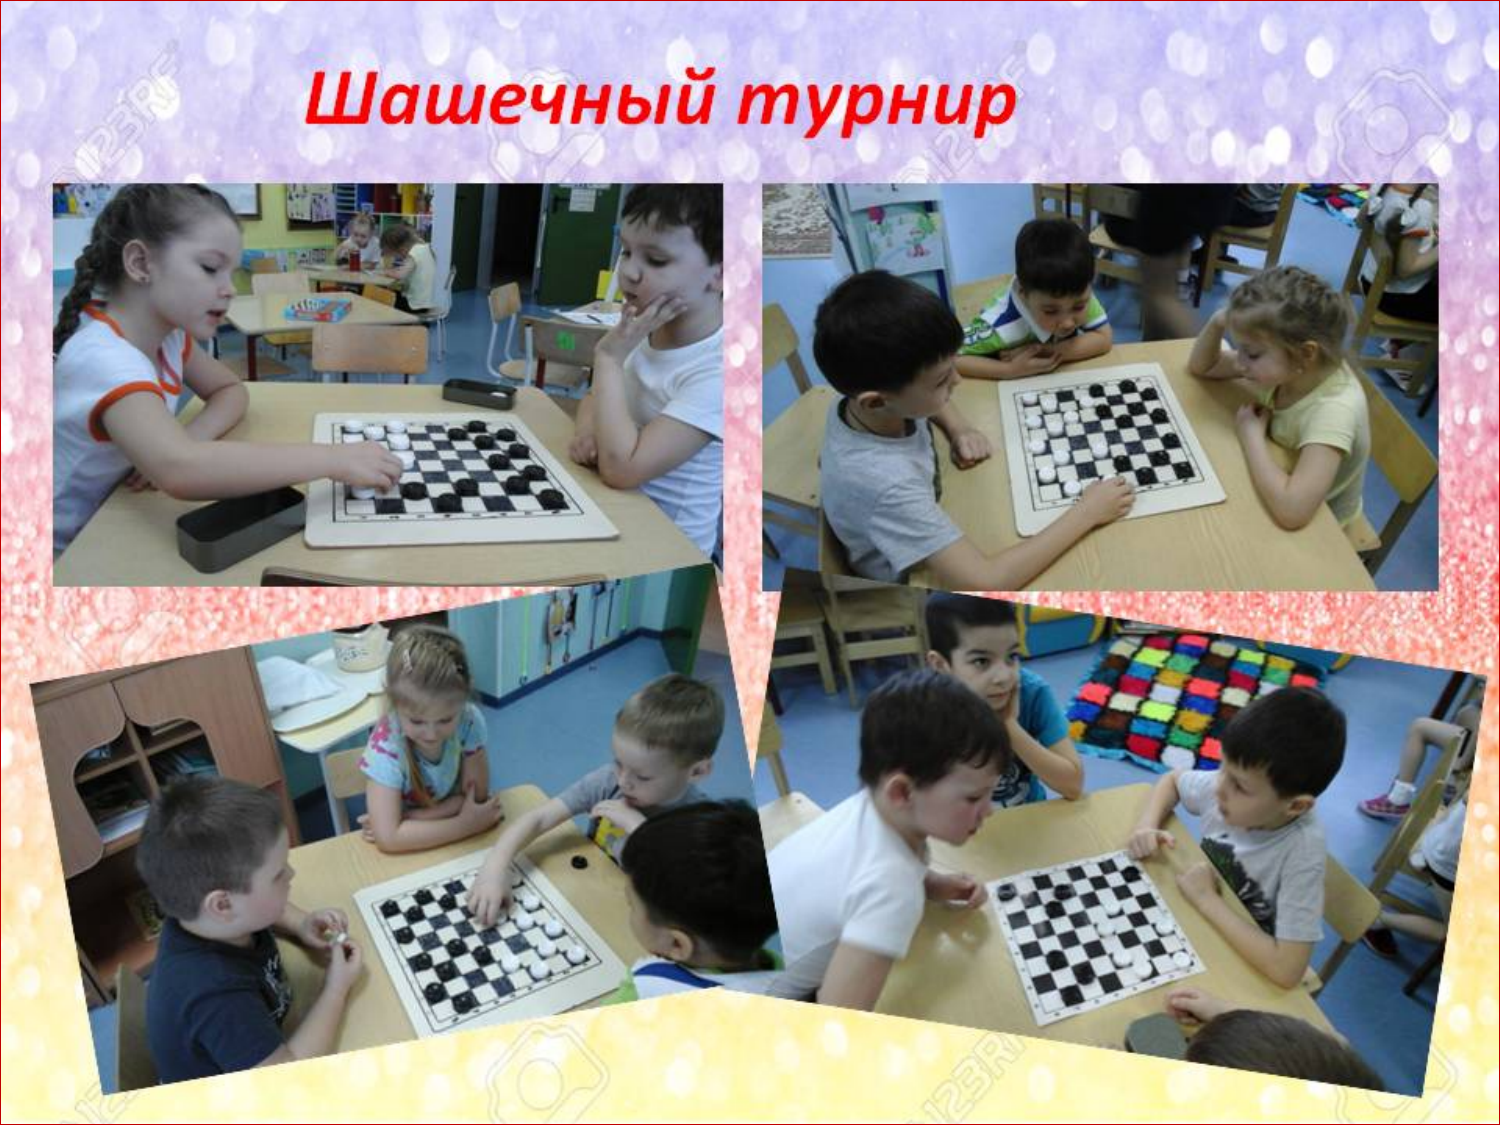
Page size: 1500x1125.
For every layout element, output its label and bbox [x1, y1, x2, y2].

list [0, 0, 1500, 1125]
